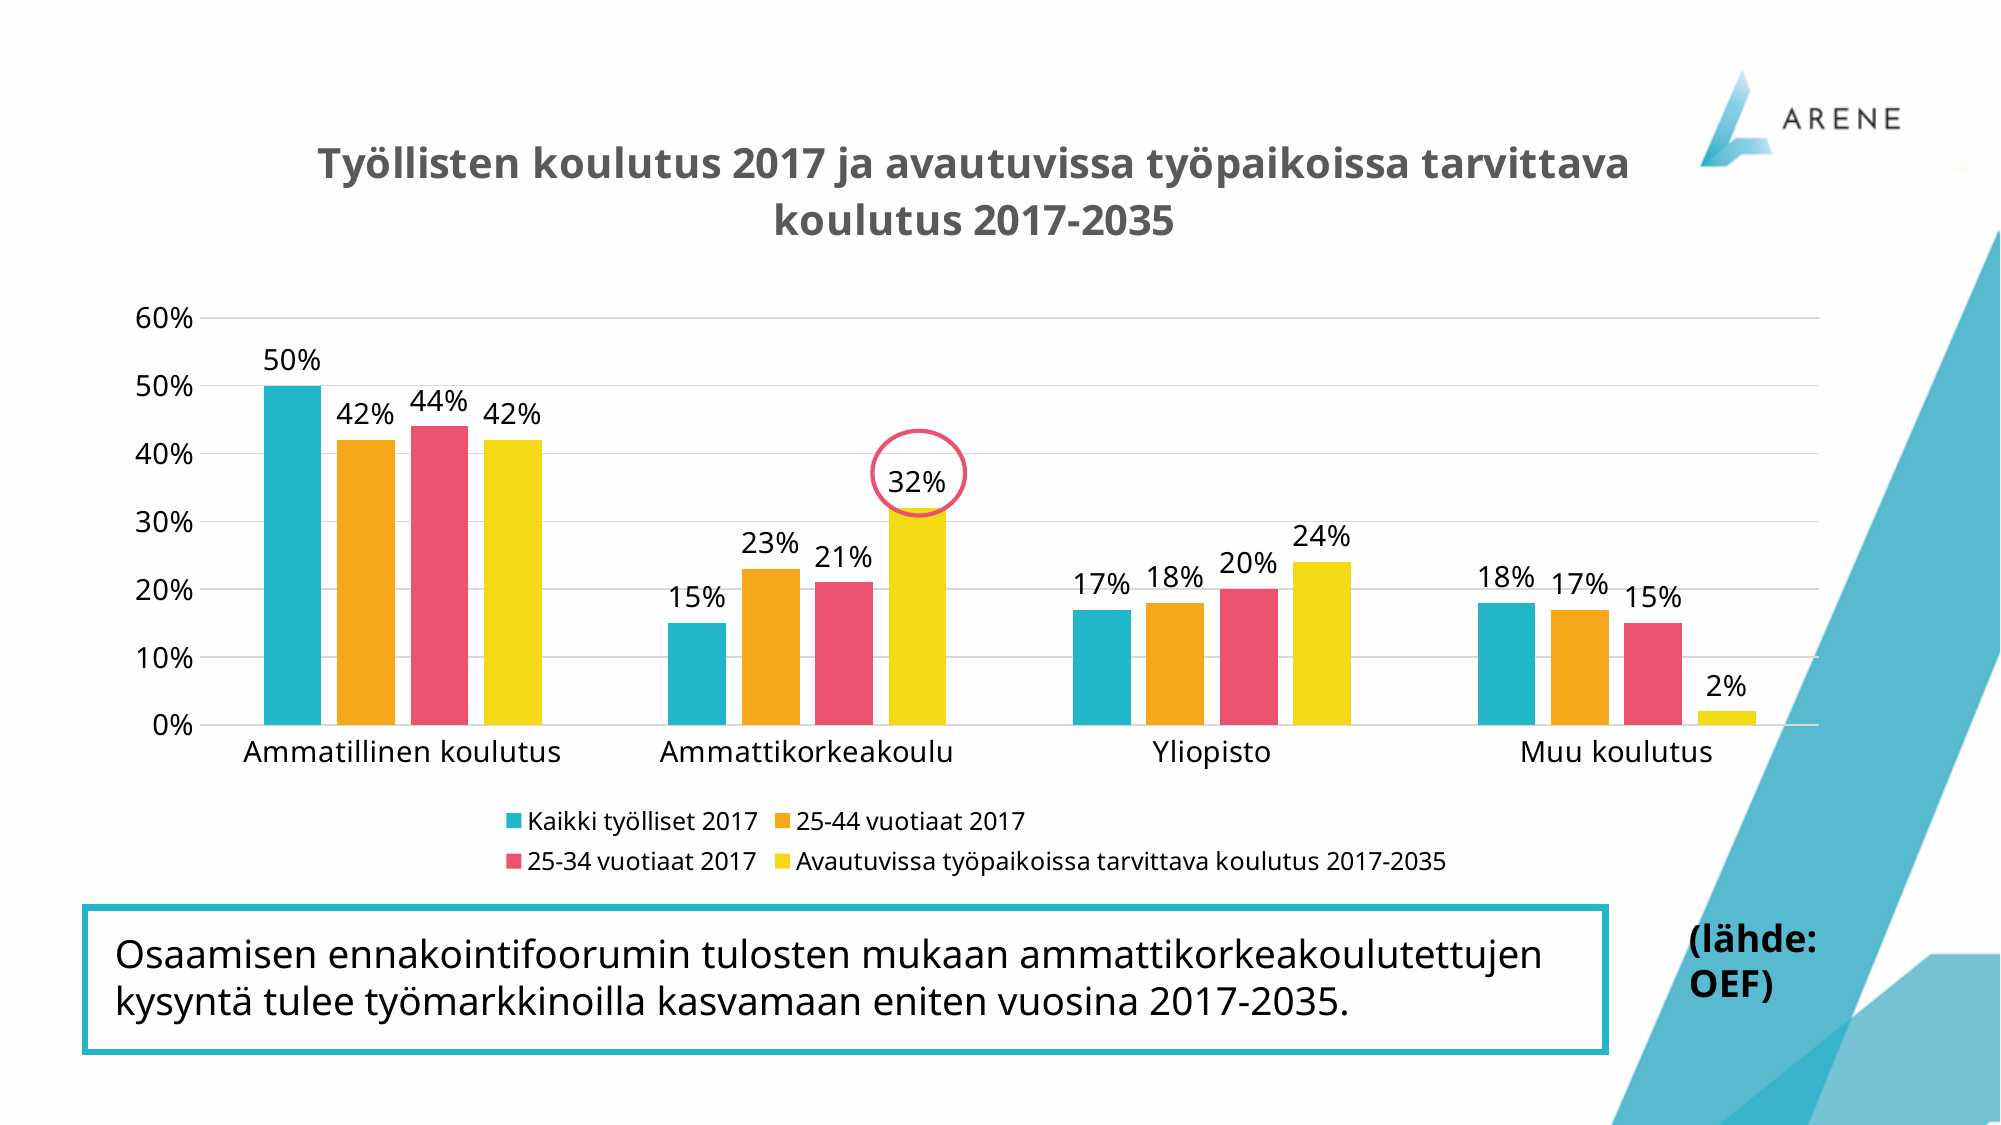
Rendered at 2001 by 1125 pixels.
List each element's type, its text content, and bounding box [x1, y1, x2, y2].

picture [0, 0, 2001, 1125]
text_box [84, 907, 1606, 1053]
chart [100, 118, 1855, 885]
text_box (lähde: OEF) [1674, 907, 1900, 1013]
